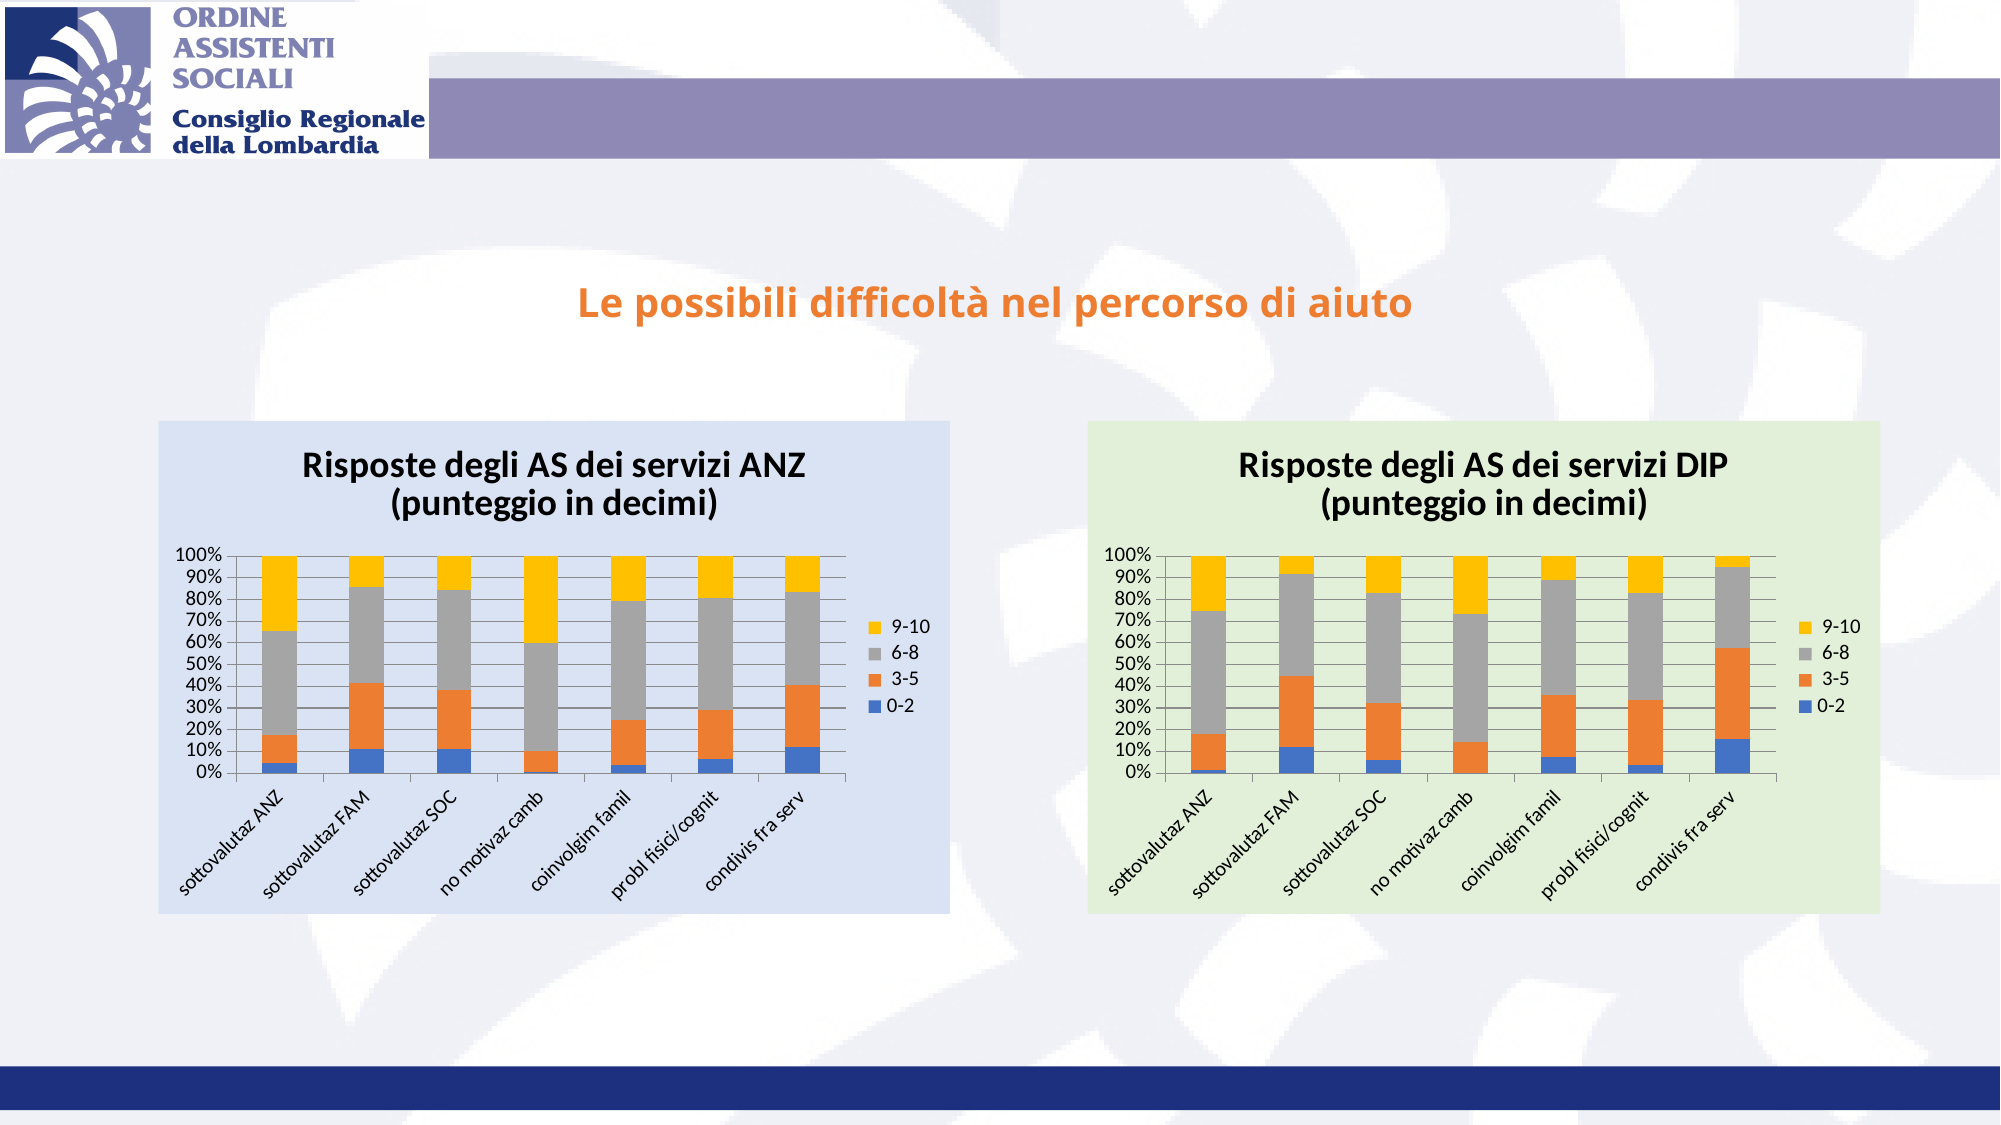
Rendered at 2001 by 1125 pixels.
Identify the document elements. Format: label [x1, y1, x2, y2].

chart [158, 420, 950, 914]
chart [1087, 420, 1881, 914]
picture [0, 0, 2000, 1125]
